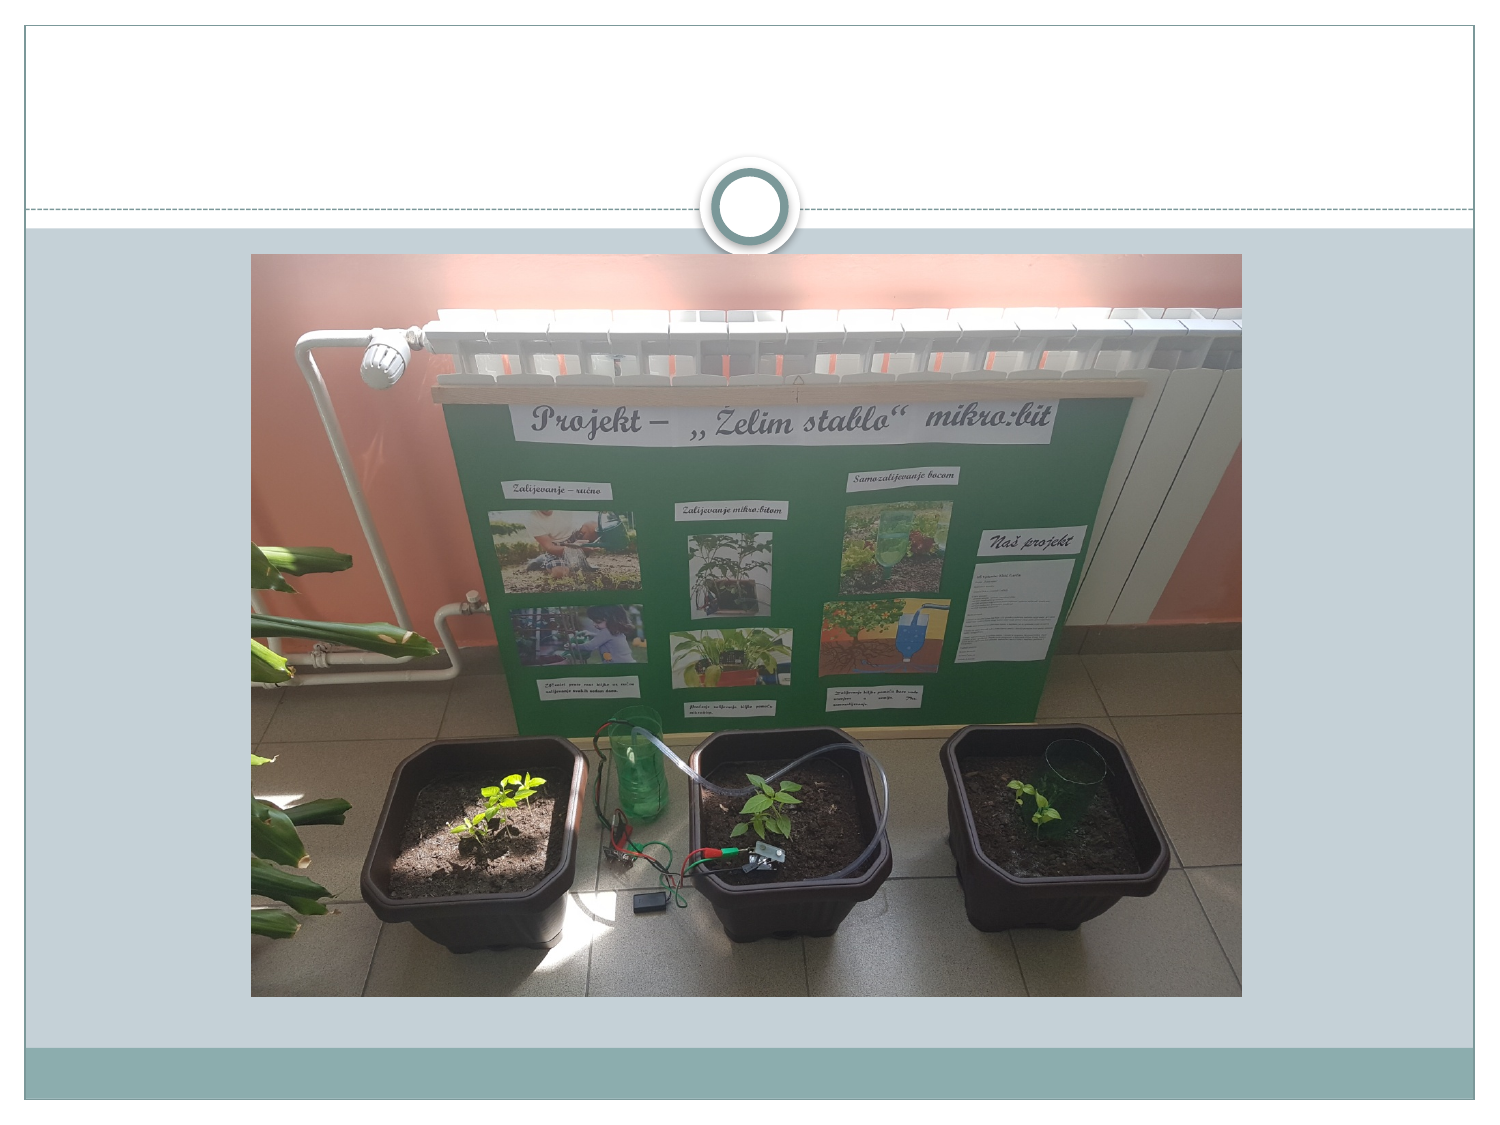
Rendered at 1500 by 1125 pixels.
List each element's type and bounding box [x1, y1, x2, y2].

list [251, 254, 1243, 997]
